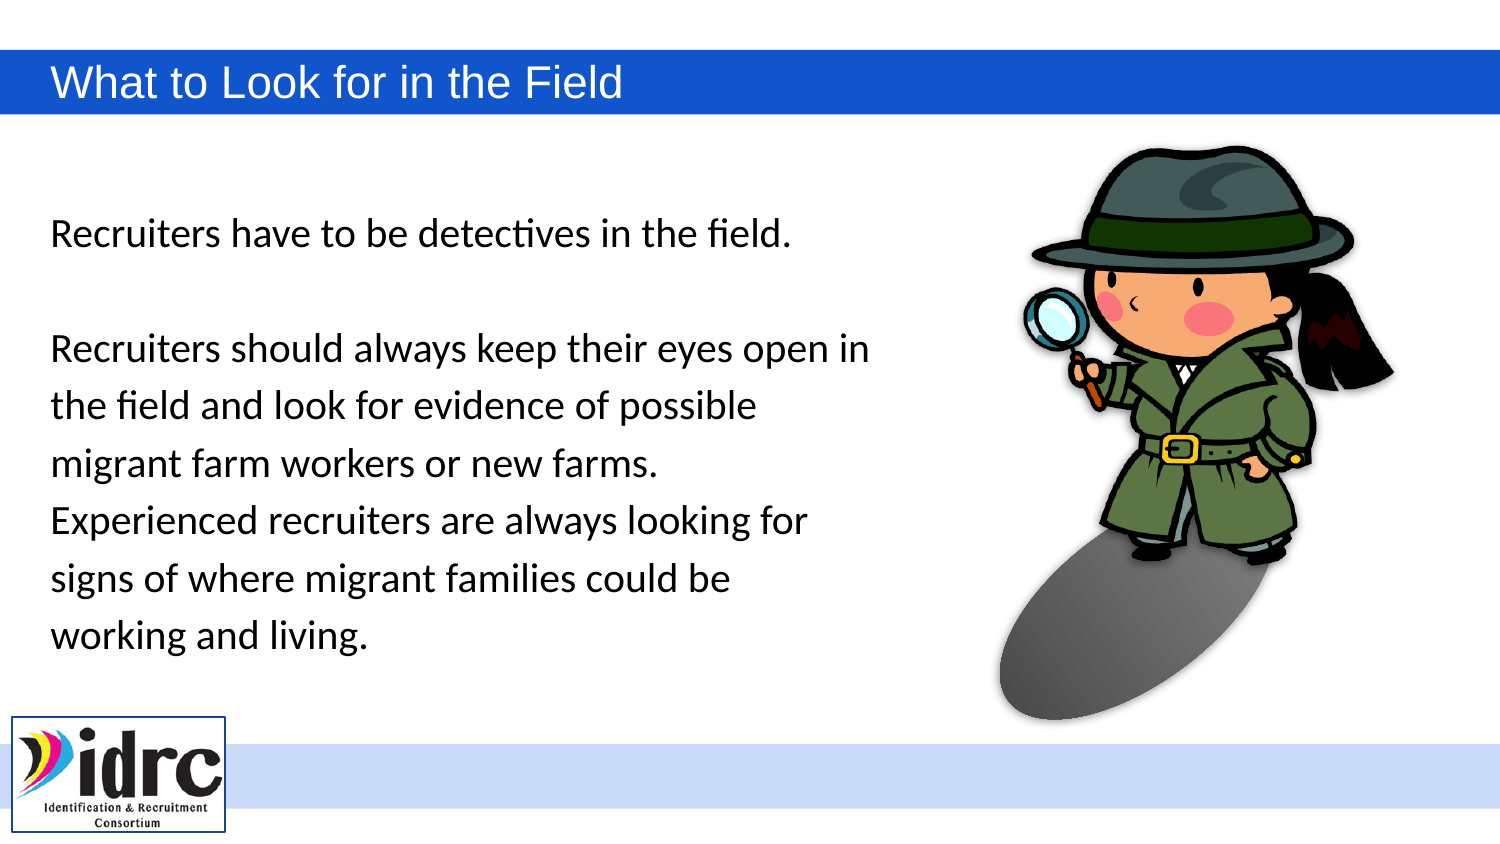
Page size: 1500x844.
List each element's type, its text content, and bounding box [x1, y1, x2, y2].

text_box [1000, 577, 1263, 720]
text_box [229, 744, 1500, 809]
picture [12, 717, 225, 832]
text_box [0, 49, 35, 115]
text_box [0, 744, 7, 809]
text_box [1433, 49, 1500, 115]
list Recruiters have to be detectives in the field. Recruiters should always keep their eyes open in the field and look for evidence of possible migrant farm workers or new farms. Experienced recruiters are always looking for signs of where migrant families could be working and living. [35, 182, 891, 496]
picture [1008, 134, 1394, 567]
title What to Look for in the Field [35, 37, 1433, 132]
